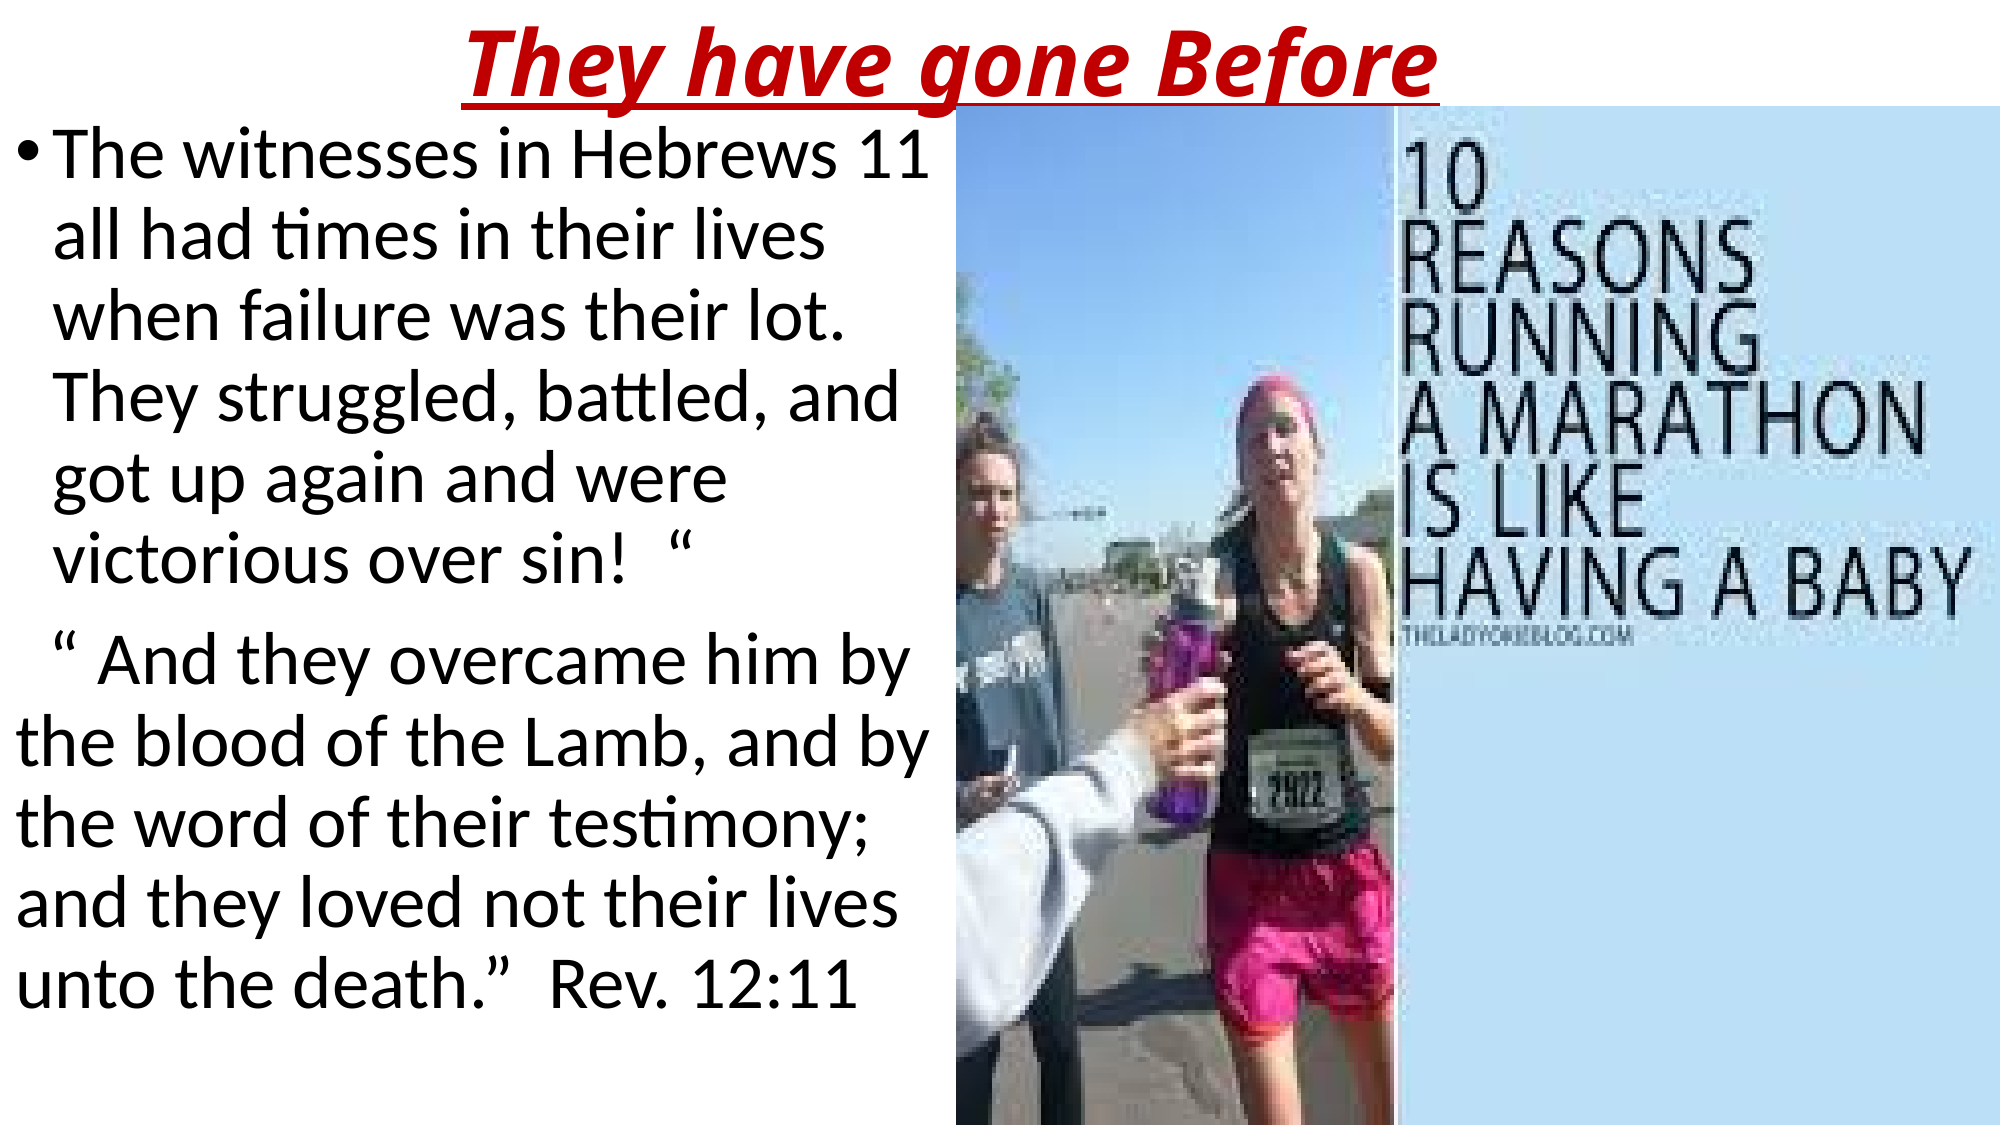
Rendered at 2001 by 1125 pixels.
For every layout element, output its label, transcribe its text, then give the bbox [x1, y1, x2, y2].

list The witnesses in Hebrews 11 all had times in their lives when failure was their lot. They struggled, battled, and got up again and were victorious over sin! “ “ And they overcame him by the blood of the Lamb, and by the word of their testimony; and they loved not their lives unto the death.” Rev. 12:11 [0, 106, 956, 1125]
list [956, 106, 2000, 1125]
title They have gone Before [137, 0, 1863, 106]
